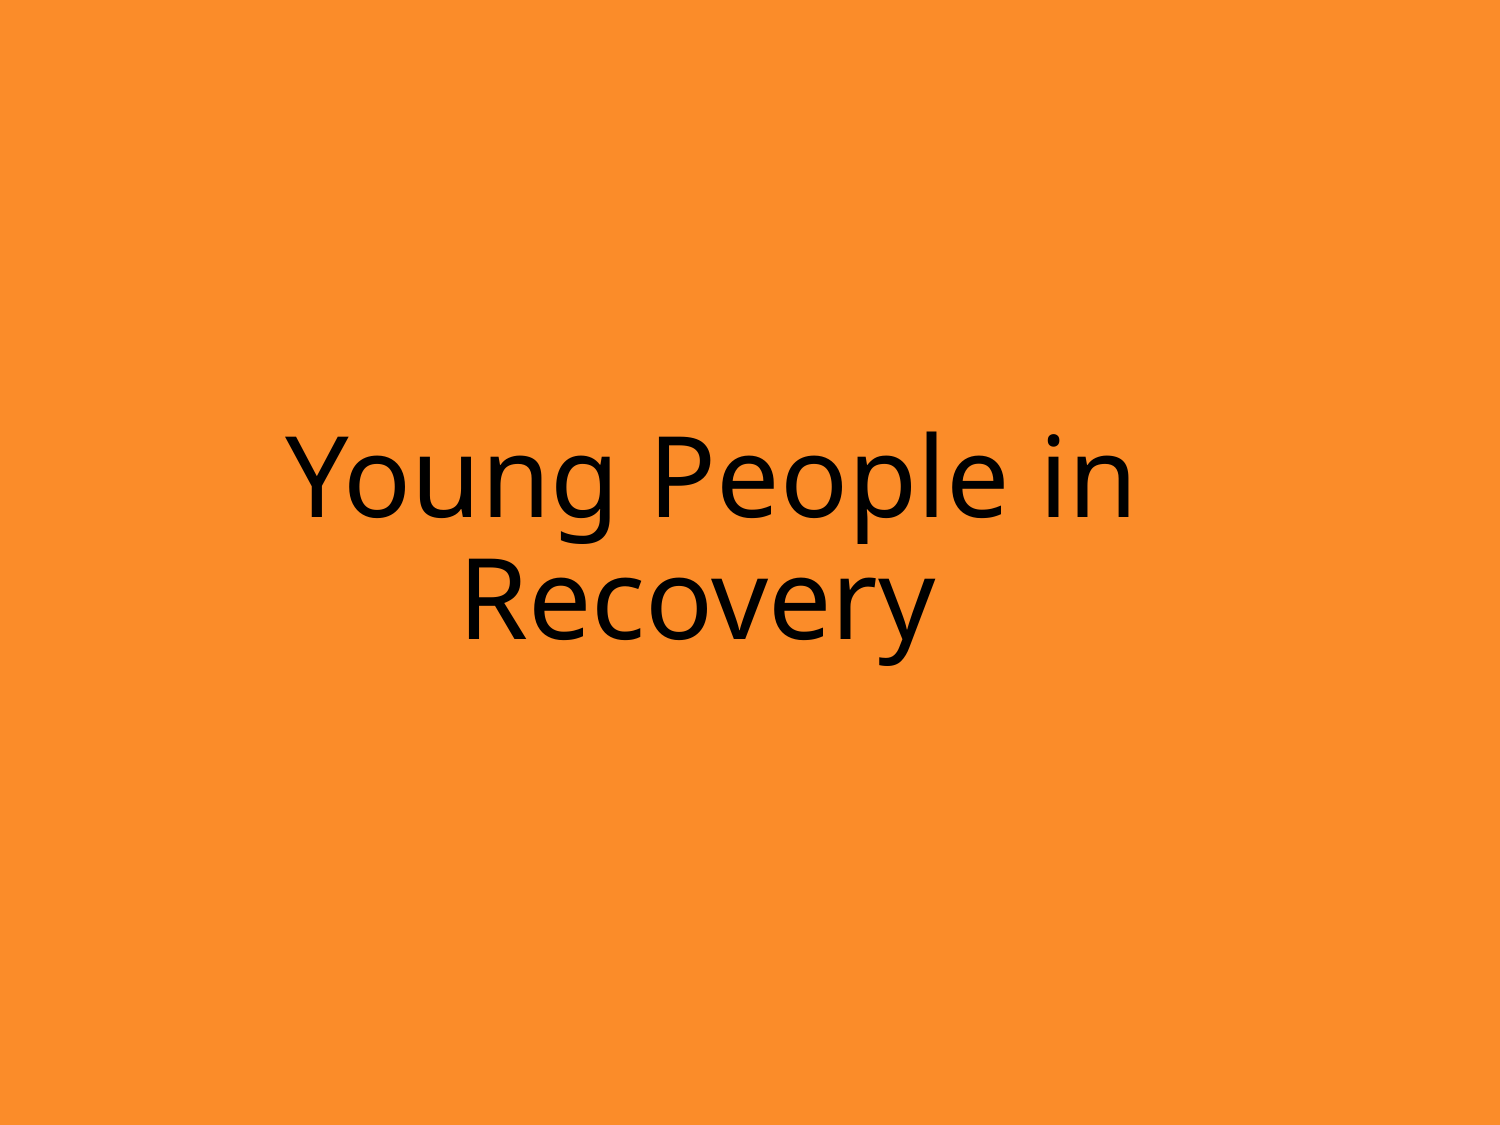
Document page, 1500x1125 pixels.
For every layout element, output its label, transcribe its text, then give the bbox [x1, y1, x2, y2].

title Young People in Recovery [219, 420, 1205, 694]
